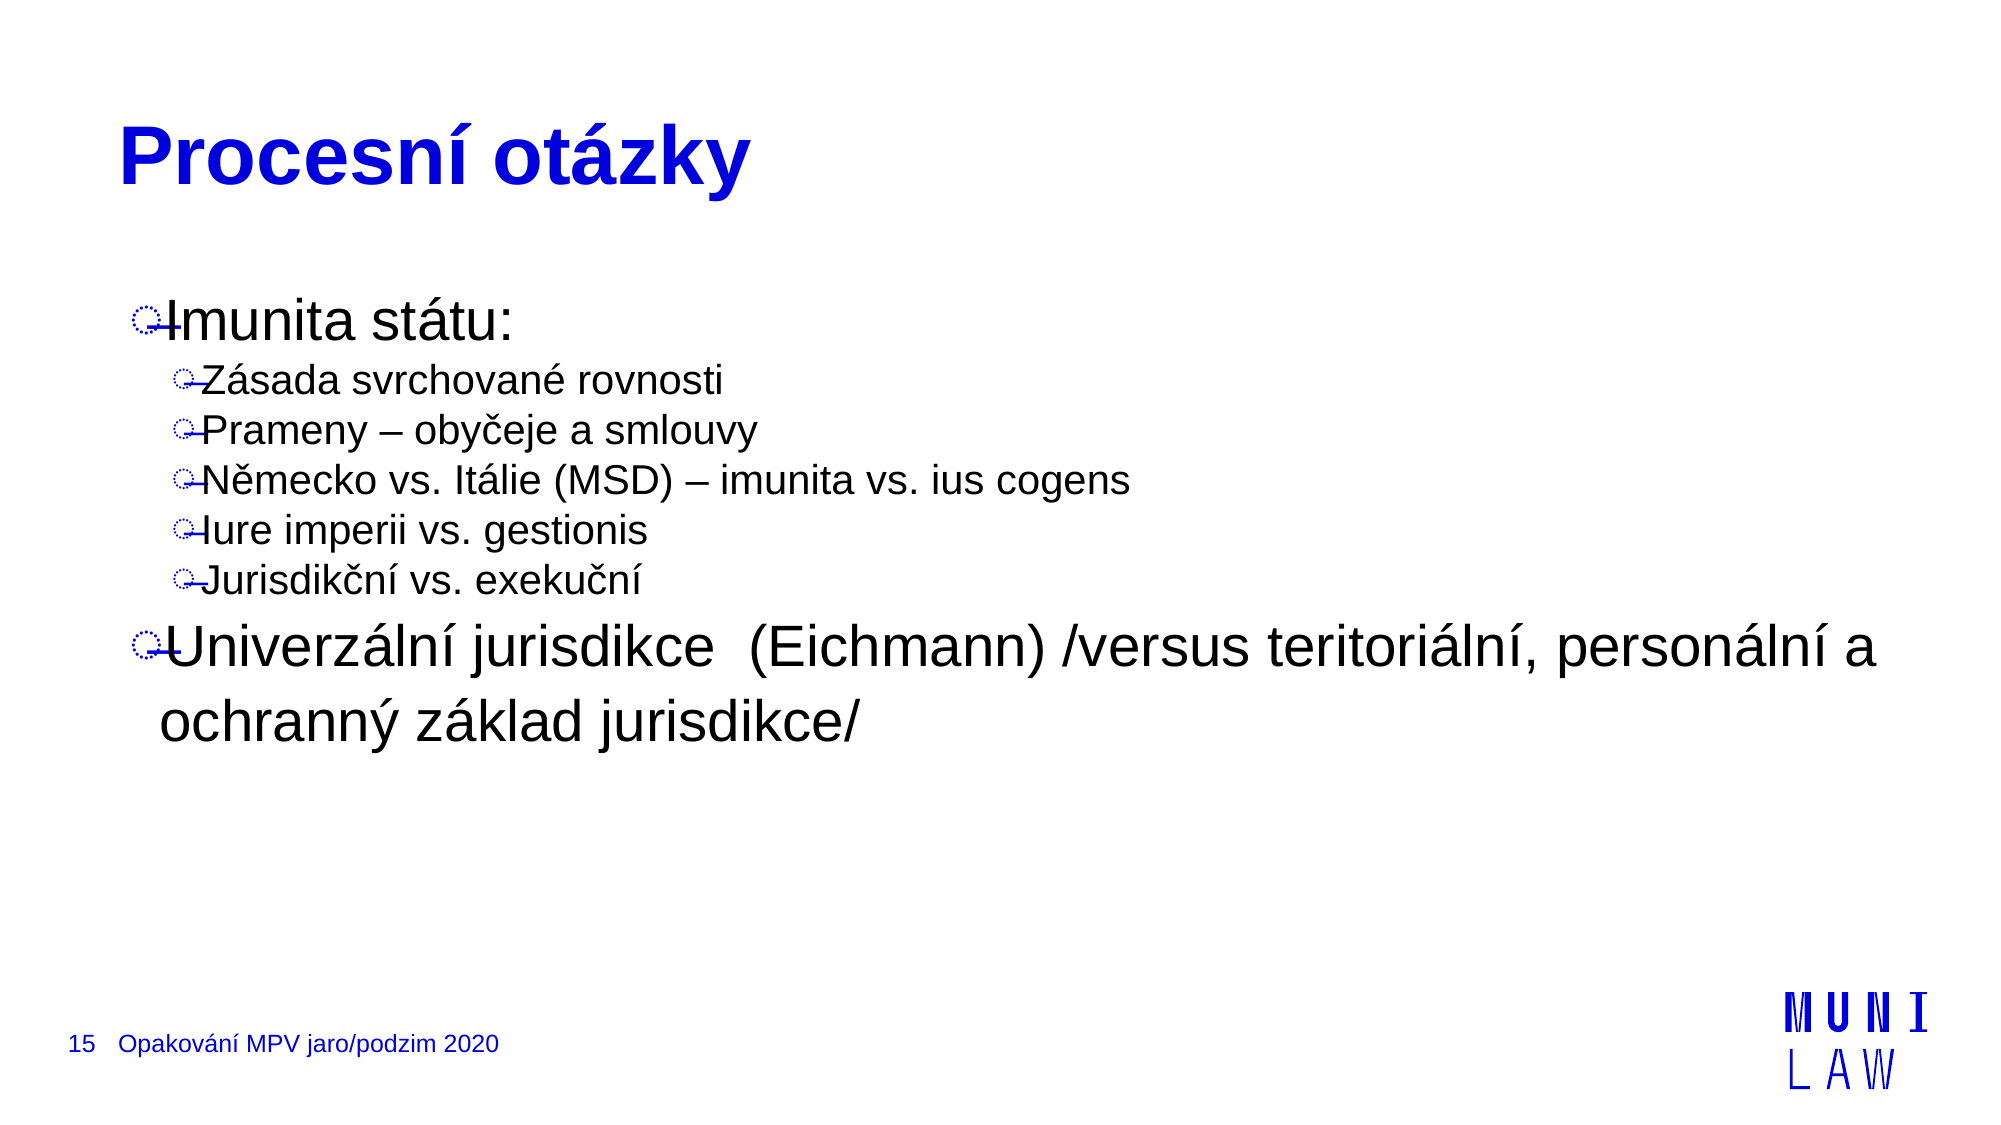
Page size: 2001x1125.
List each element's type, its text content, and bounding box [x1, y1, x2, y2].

title Procesní otázky [118, 118, 1883, 193]
slide_number 15 [67, 1021, 110, 1063]
footer Opakování MPV jaro/podzim 2020 [118, 1021, 1418, 1063]
list Imunita státu: Zásada svrchované rovnosti Prameny – obyčeje a smlouvy Německo vs. Itálie (MSD) – imunita vs. ius cogens Iure imperii vs. gestionis Jurisdikční vs. exekuční Univerzální jurisdikce (Eichmann) /versus teritoriální, personální a ochranný základ jurisdikce/ [118, 277, 1883, 957]
